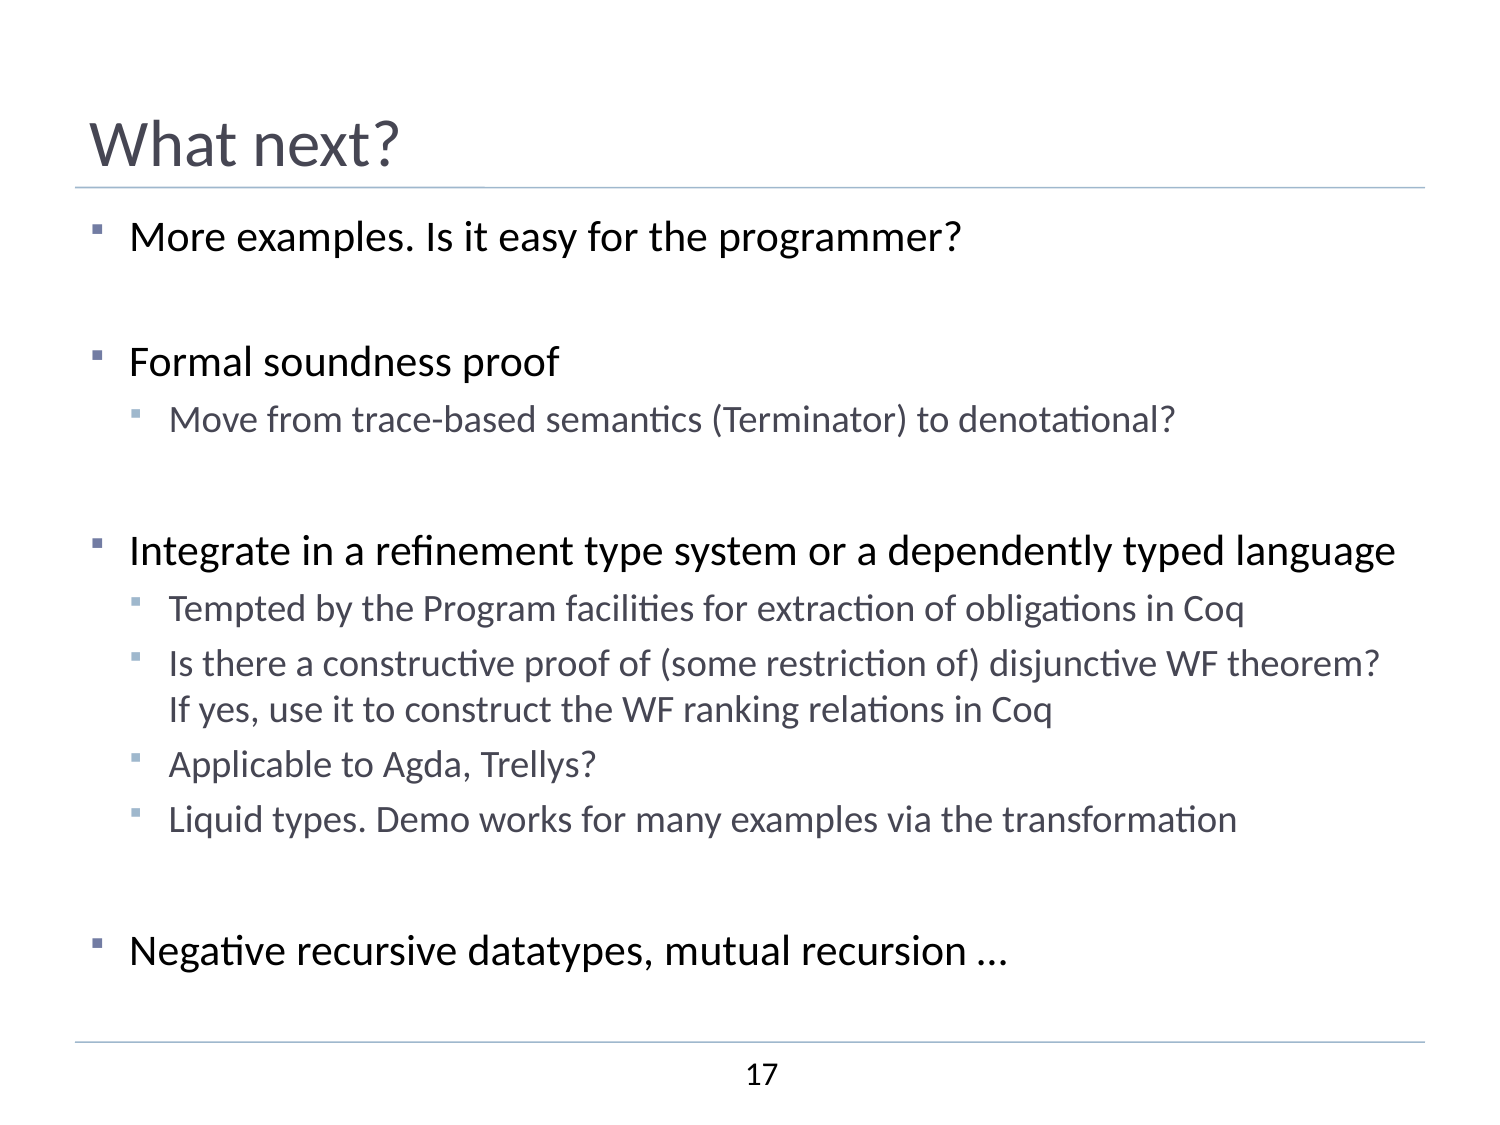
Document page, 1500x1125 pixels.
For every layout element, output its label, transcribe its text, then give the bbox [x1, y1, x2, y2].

title What next? [75, 24, 1425, 188]
list More examples. Is it easy for the programmer? Formal soundness proof Move from trace-based semantics (Terminator) to denotational? Integrate in a refinement type system or a dependently typed language Tempted by the Program facilities for extraction of obligations in Coq Is there a constructive proof of (some restriction of) disjunctive WF theorem? If yes, use it to construct the WF ranking relations in Coq Applicable to Agda, Trellys? Liquid types. Demo works for many examples via the transformation Negative recursive datatypes, mutual recursion … [75, 200, 1425, 1010]
